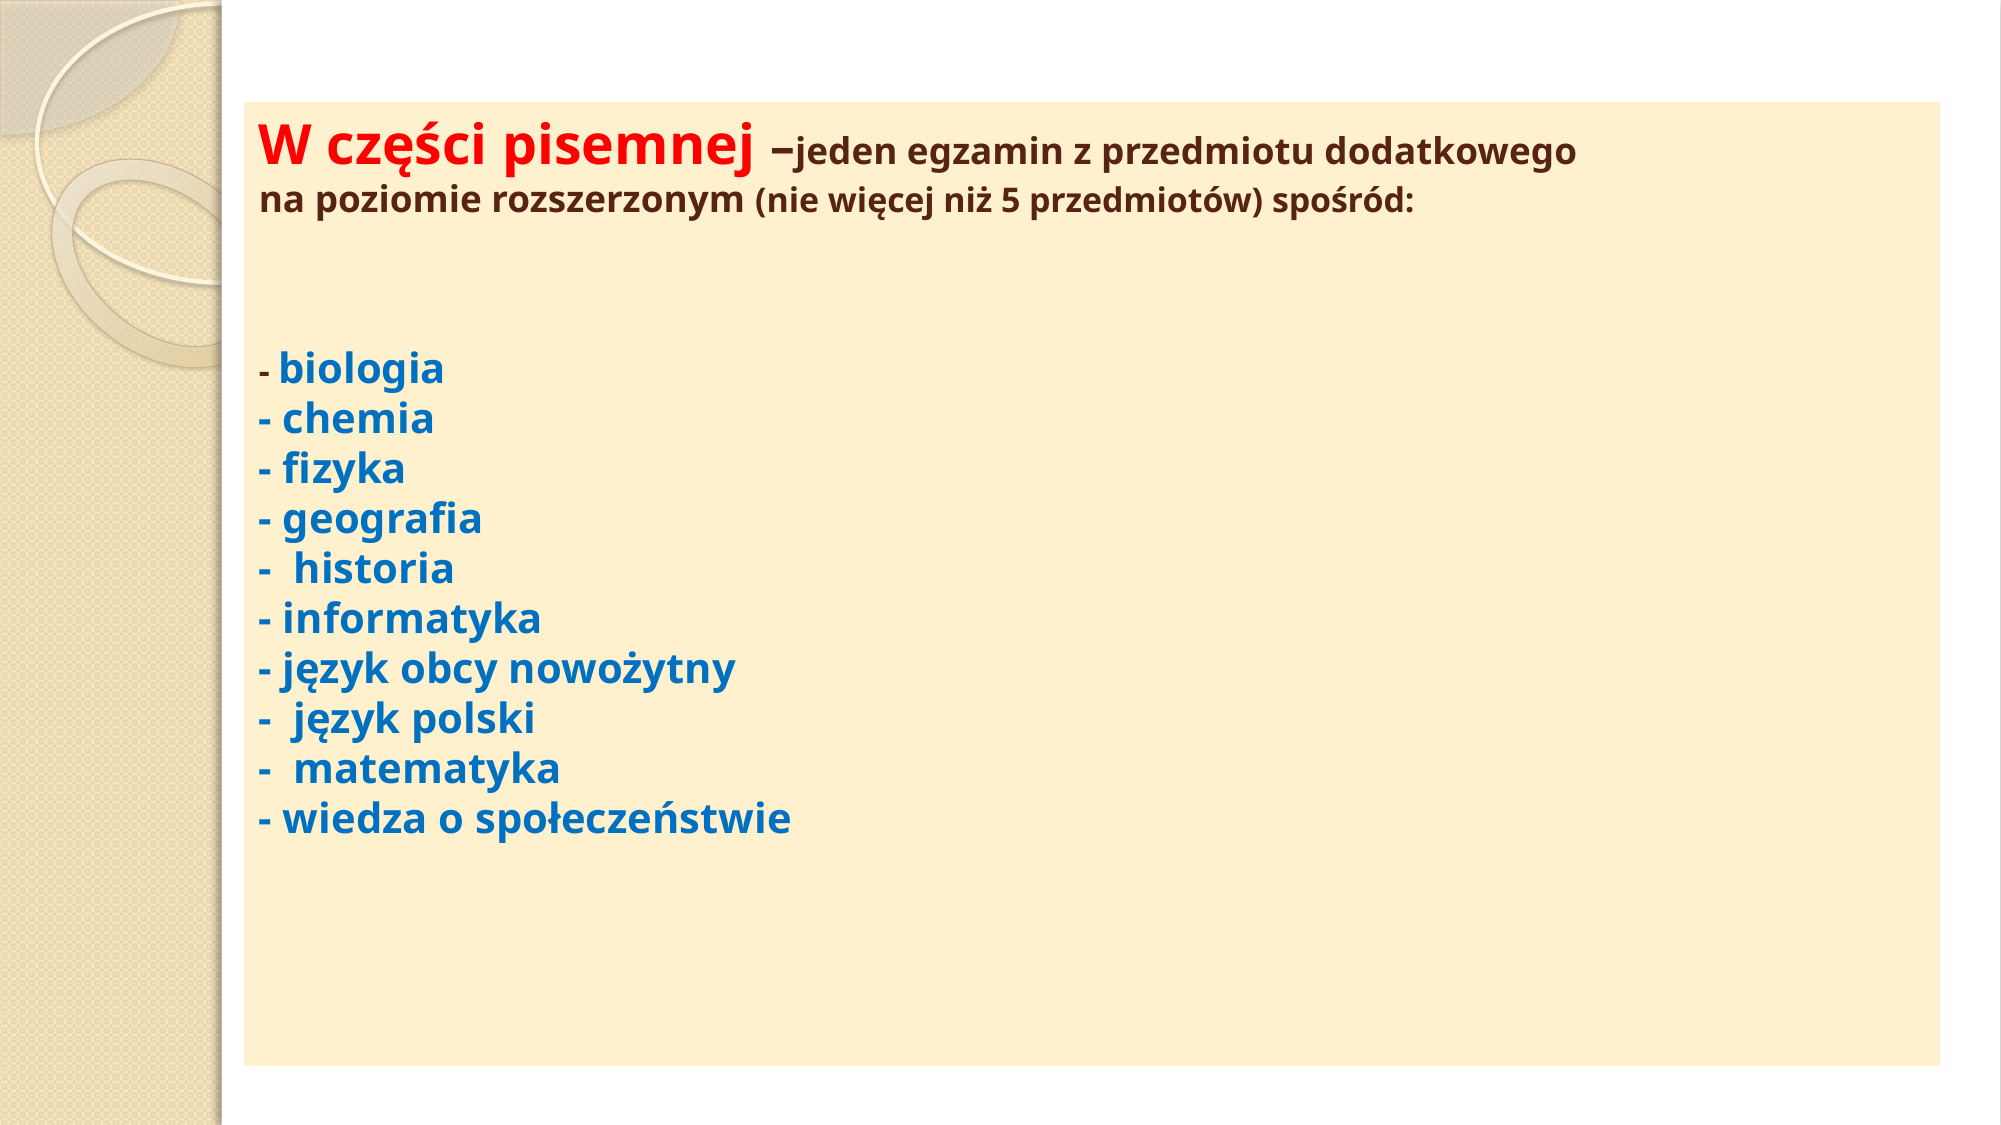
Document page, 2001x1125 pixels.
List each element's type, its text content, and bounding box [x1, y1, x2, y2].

title W części pisemnej –jeden egzamin z przedmiotu dodatkowego na poziomie rozszerzonym (nie więcej niż 5 przedmiotów) spośród: - biologia - chemia - fizyka - geografia - historia - informatyka - język obcy nowożytny - język polski - matematyka - wiedza o społeczeństwie [244, 101, 1940, 1066]
